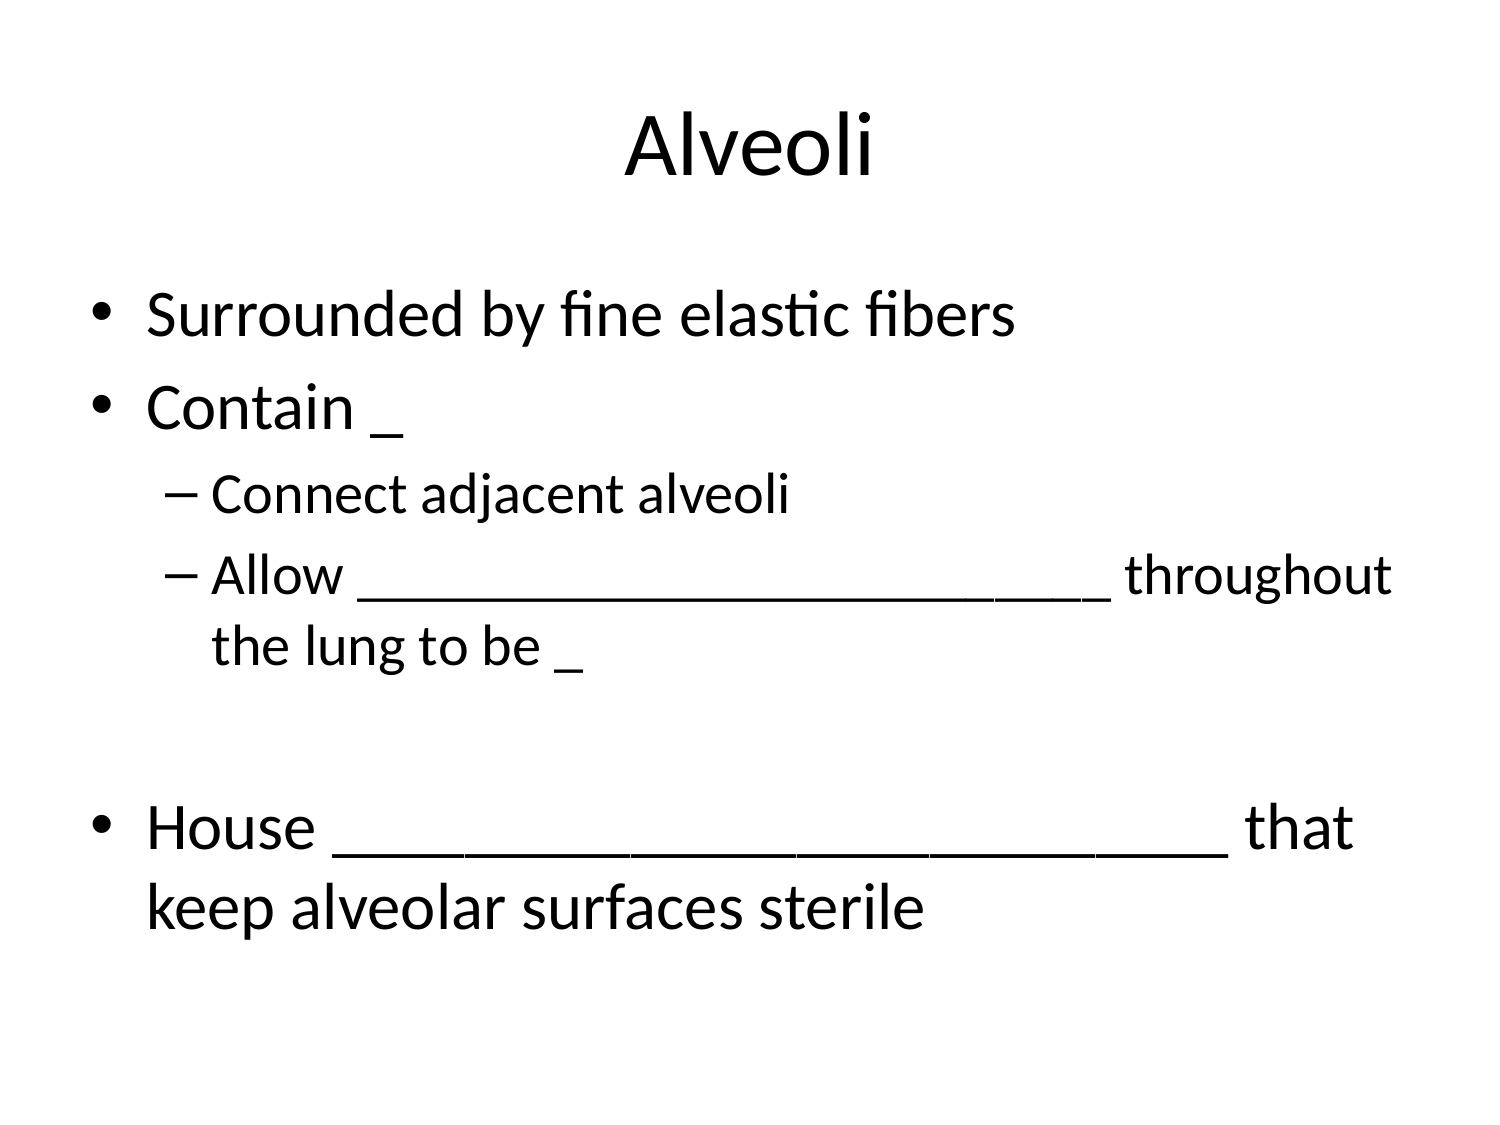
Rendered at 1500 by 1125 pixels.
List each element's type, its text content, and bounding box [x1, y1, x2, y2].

title Alveoli [75, 45, 1425, 233]
list Surrounded by fine elastic fibers Contain _ Connect adjacent alveoli Allow __________________________ throughout the lung to be _ House ___________________________ that keep alveolar surfaces sterile [75, 262, 1425, 1005]
